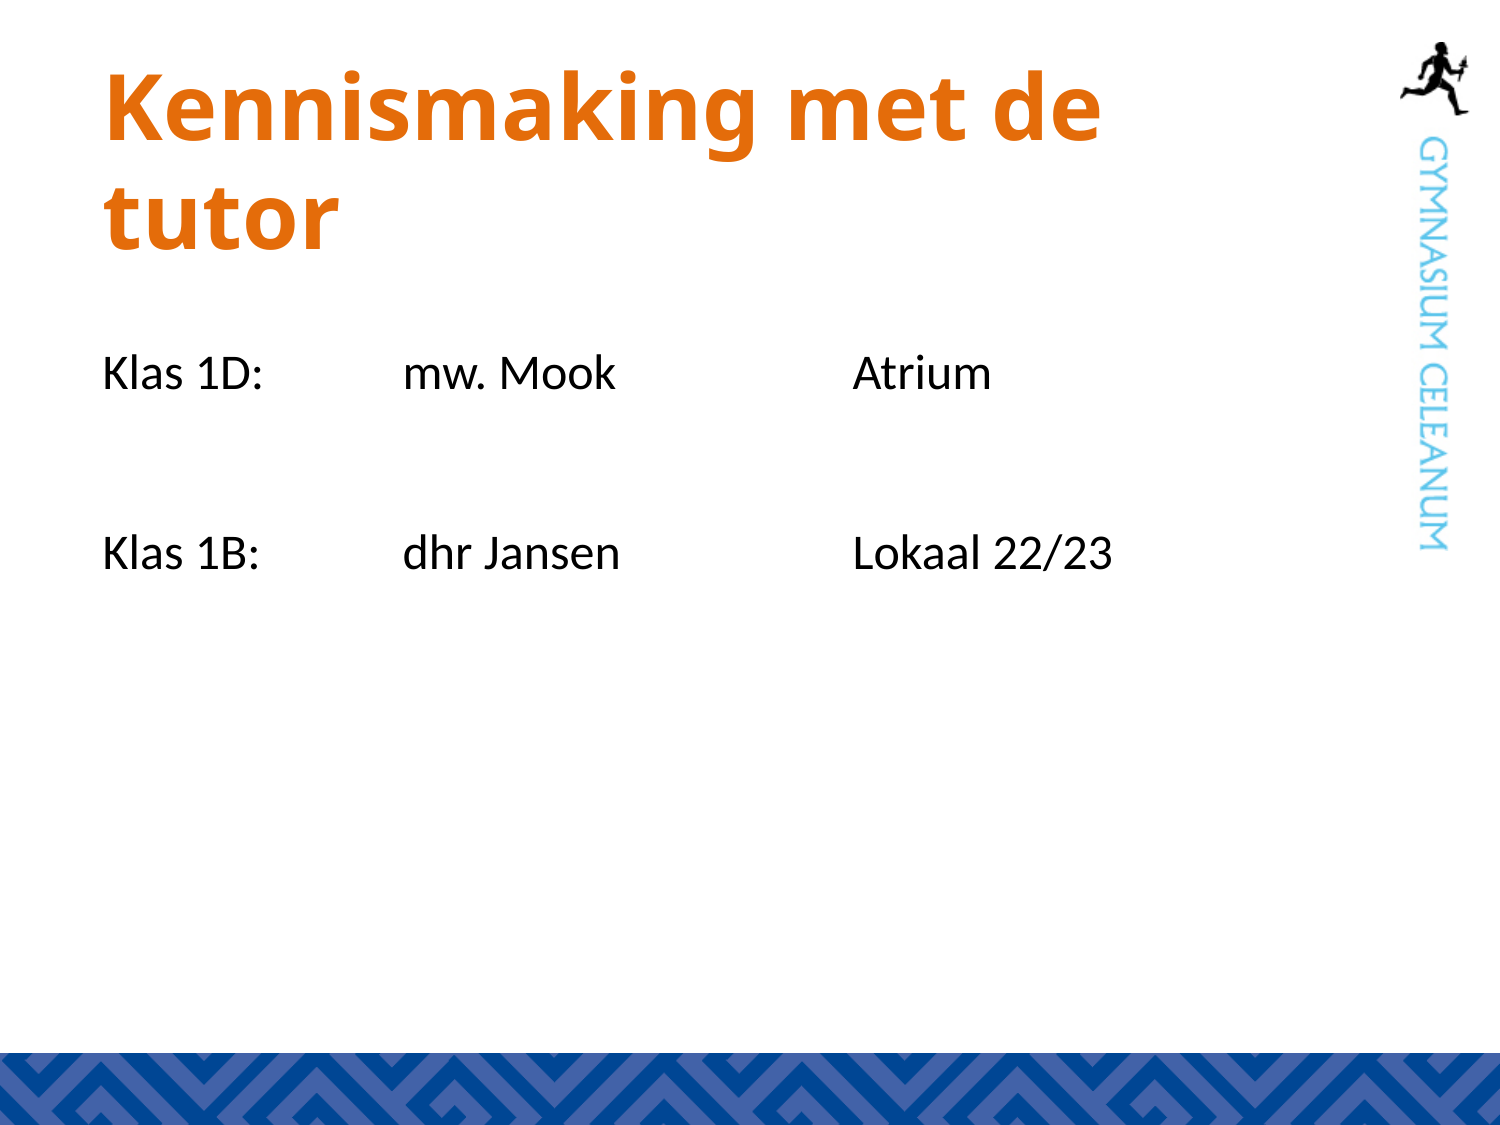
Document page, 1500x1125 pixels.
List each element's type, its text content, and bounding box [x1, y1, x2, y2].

picture [1400, 42, 1470, 551]
text_box Klas 1D: mw. Mook Atrium Klas 1B: dhr Jansen Lokaal 22/23 [87, 331, 1235, 587]
picture [0, 1053, 1500, 1125]
subtitle [112, 302, 1400, 937]
title Kennismaking met de tutor [87, 37, 1341, 279]
